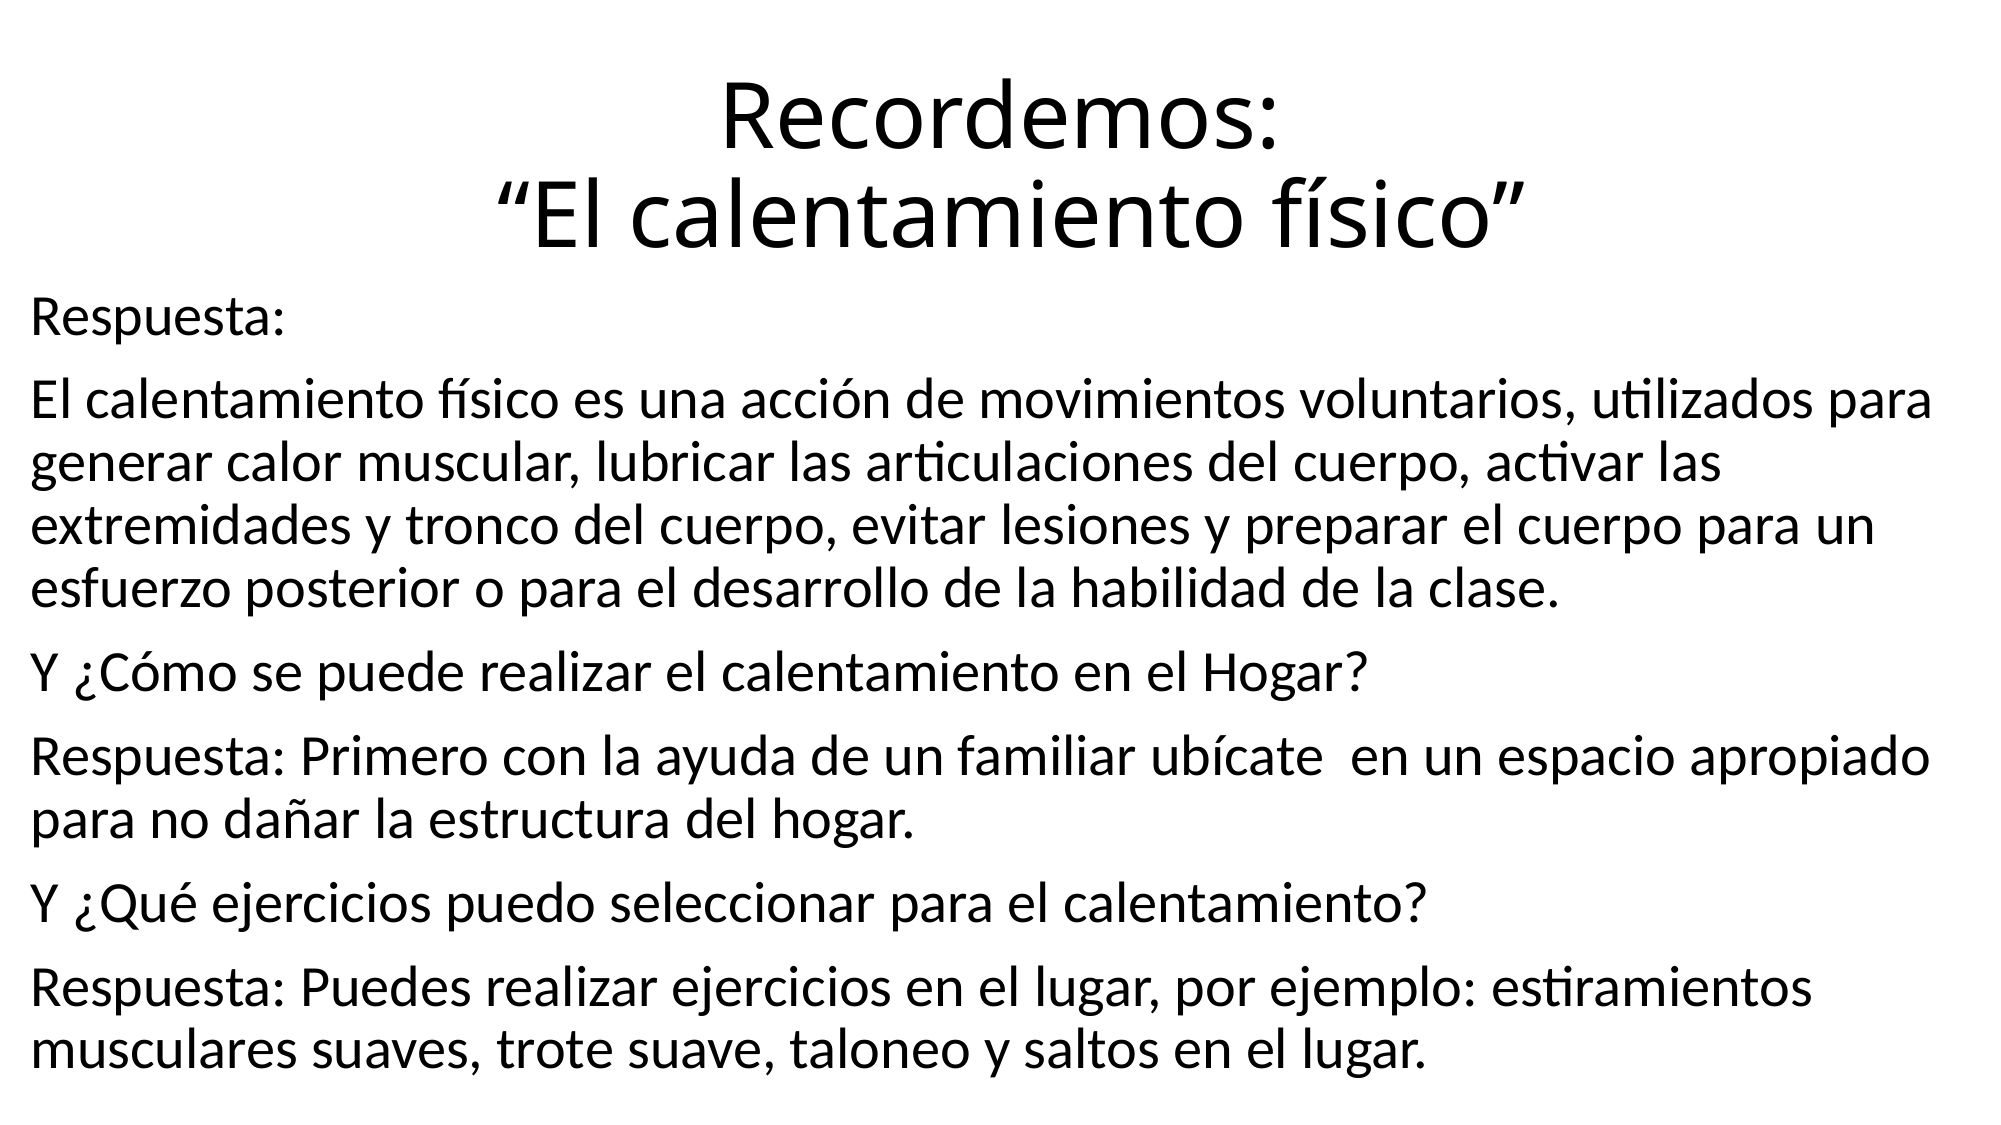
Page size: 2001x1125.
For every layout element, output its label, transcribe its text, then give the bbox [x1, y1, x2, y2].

list Respuesta: El calentamiento físico es una acción de movimientos voluntarios, utilizados para generar calor muscular, lubricar las articulaciones del cuerpo, activar las extremidades y tronco del cuerpo, evitar lesiones y preparar el cuerpo para un esfuerzo posterior o para el desarrollo de la habilidad de la clase. Y ¿Cómo se puede realizar el calentamiento en el Hogar? Respuesta: Primero con la ayuda de un familiar ubícate en un espacio apropiado para no dañar la estructura del hogar. Y ¿Qué ejercicios puedo seleccionar para el calentamiento? Respuesta: Puedes realizar ejercicios en el lugar, por ejemplo: estiramientos musculares suaves, trote suave, taloneo y saltos en el lugar. [15, 277, 1975, 1104]
title Recordemos: “El calentamiento físico” [137, 59, 1863, 277]
